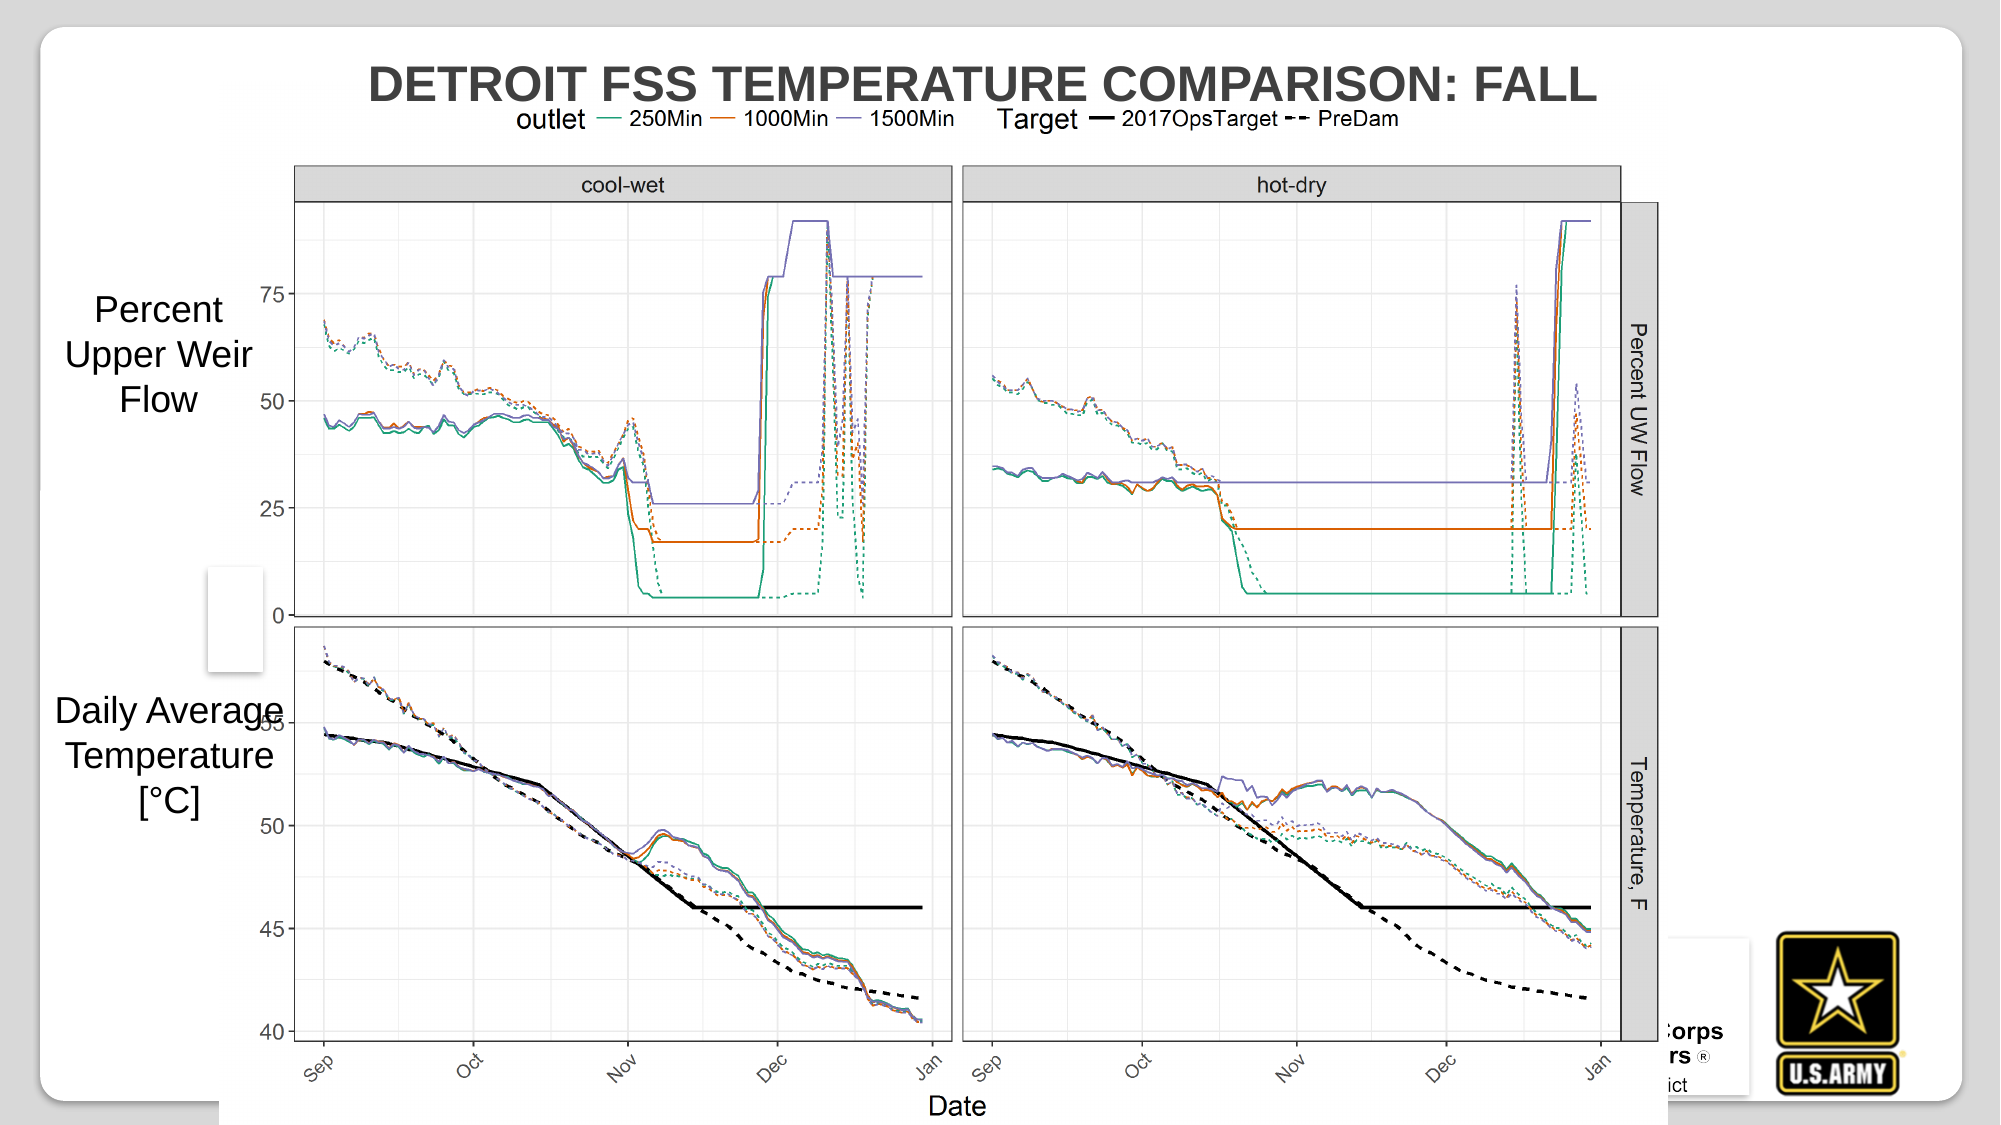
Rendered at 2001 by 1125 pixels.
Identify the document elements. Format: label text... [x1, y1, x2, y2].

picture [1773, 927, 1910, 1101]
text_box [208, 567, 214, 672]
text_box Percent Upper Weir Flow [39, 277, 214, 428]
picture [219, 81, 1750, 1125]
title Detroit FSS Temperature Comparison: Fall [66, 15, 1901, 149]
text_box Daily Average Temperature [°C] [39, 678, 214, 874]
